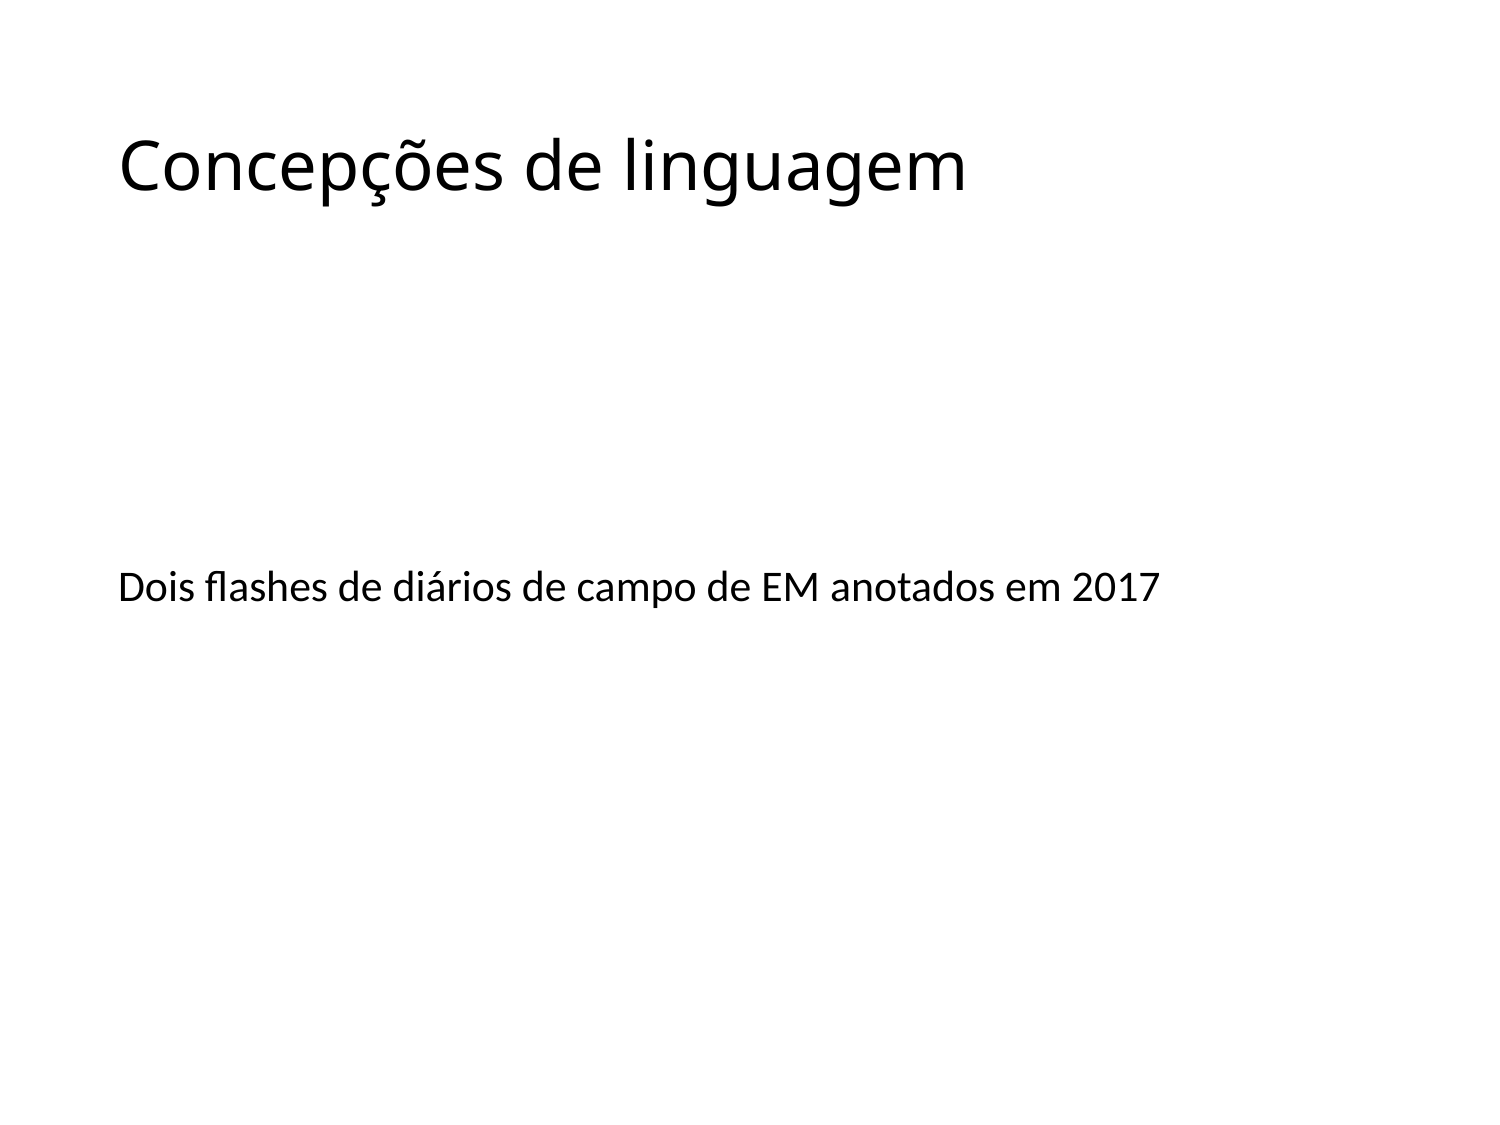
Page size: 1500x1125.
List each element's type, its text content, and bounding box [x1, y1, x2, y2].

title Concepções de linguagem [103, 59, 1397, 278]
list Dois flashes de diários de campo de EM anotados em 2017 [103, 299, 1397, 1014]
